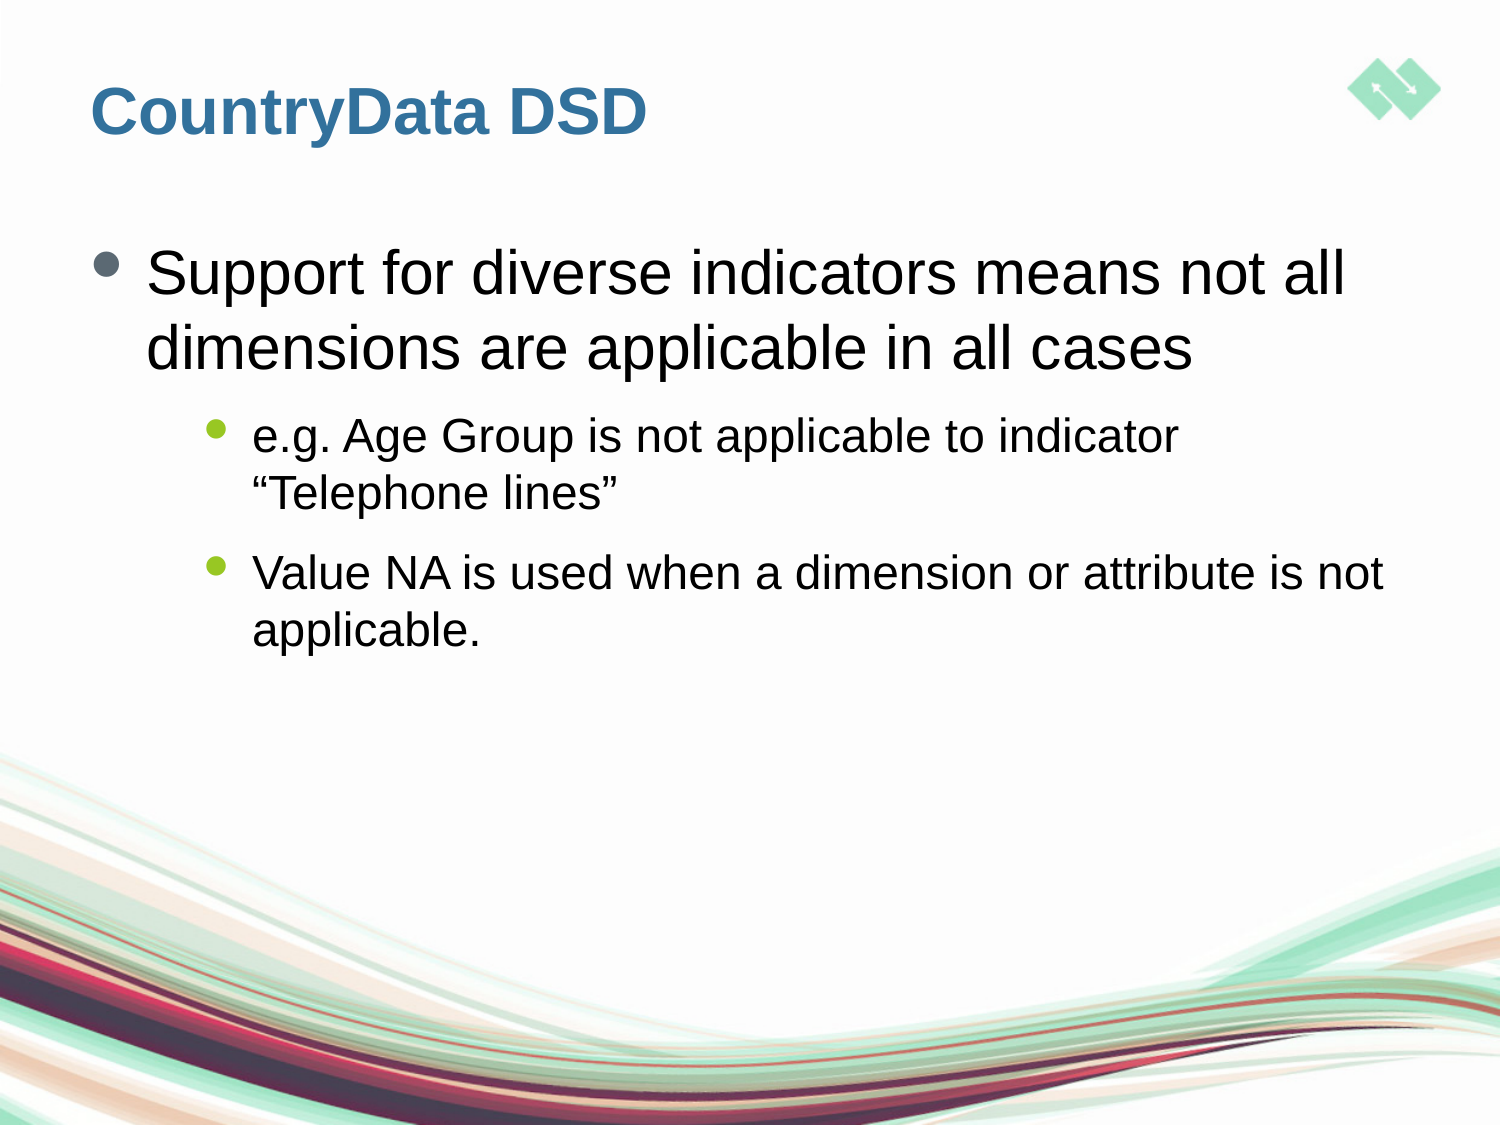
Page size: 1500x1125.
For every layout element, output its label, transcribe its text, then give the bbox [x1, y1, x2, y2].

picture [0, 0, 1500, 1125]
list Support for diverse indicators means not all dimensions are applicable in all cases e.g. Age Group is not applicable to indicator “Telephone lines” Value NA is used when a dimension or attribute is not applicable. [75, 224, 1425, 949]
title CountryData DSD [75, 12, 1313, 155]
